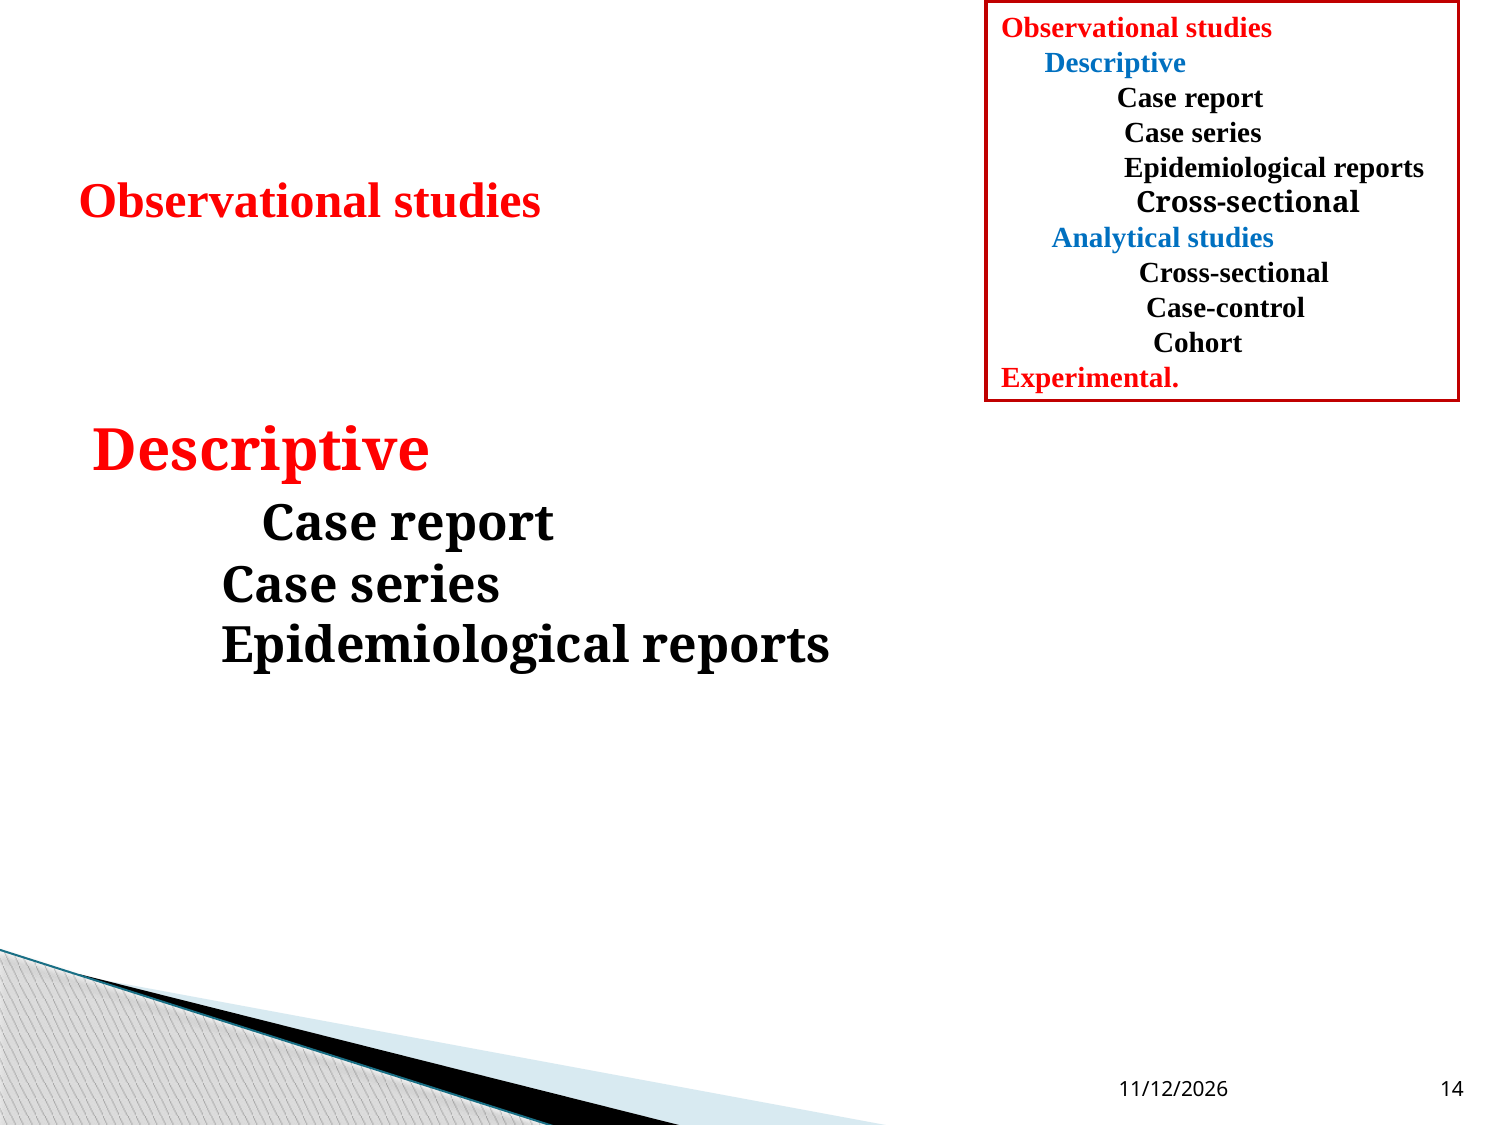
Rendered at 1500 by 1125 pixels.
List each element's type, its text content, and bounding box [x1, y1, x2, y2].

text_box Descriptive Case report Case series Epidemiological reports [63, 404, 909, 680]
text_box Observational studies [63, 160, 760, 236]
text_box Observational studies Descriptive Case report Case series Epidemiological reports Cross-sectional Analytical studies Cross-sectional Case-control Cohort Experimental. [986, 1, 1459, 401]
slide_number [1103, 1051, 1419, 1112]
slide_number 14 [1419, 1051, 1479, 1112]
